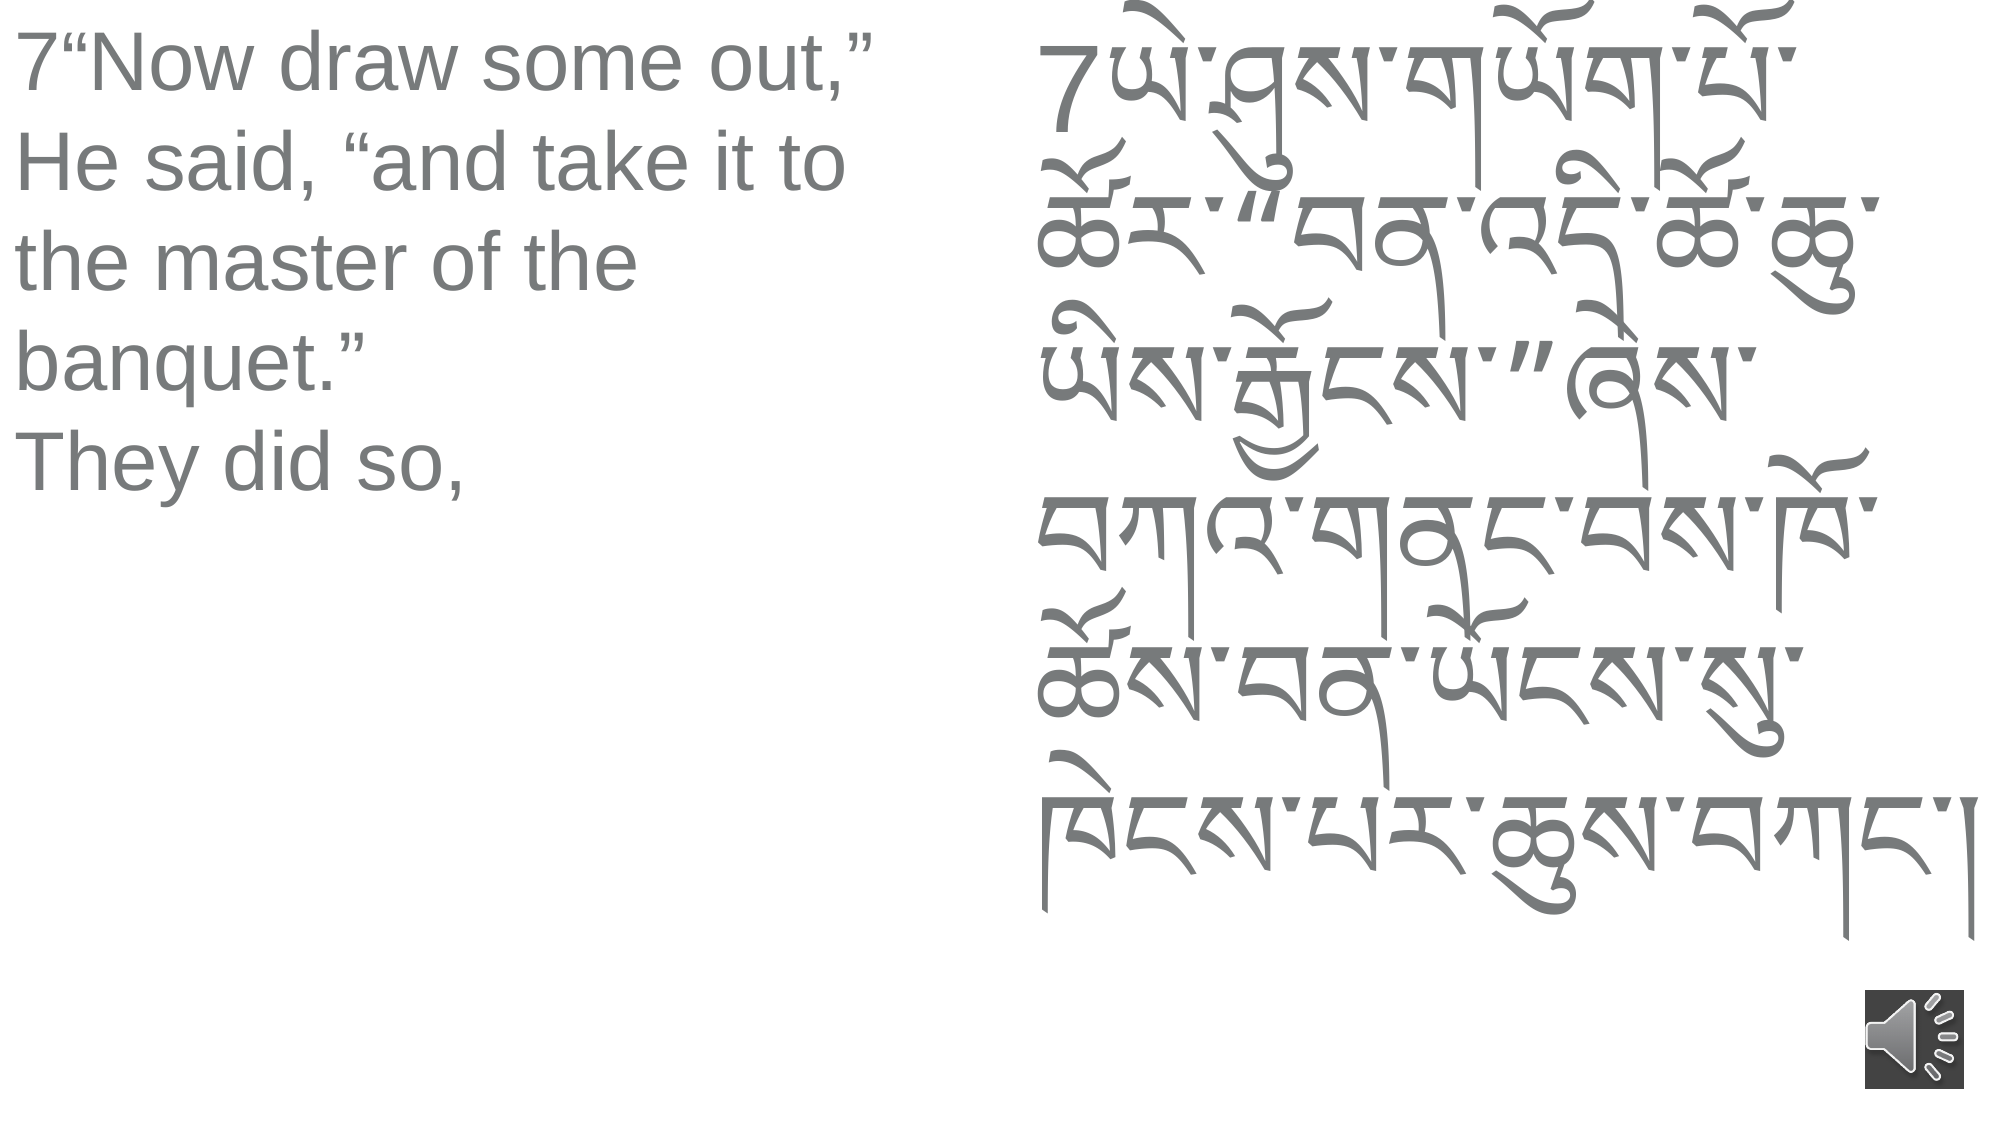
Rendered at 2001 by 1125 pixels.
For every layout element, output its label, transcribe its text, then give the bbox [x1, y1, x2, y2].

text_box 7ཡེ་ཤུས་གཡོག་པོ་ཚོར་“བན་འདི་ཚོ་ཆུ་ཡིས་རྒྱོངས་”ཞེས་བཀའ་གནང་བས་ཁོ་ཚོས་བན་ཡོངས་སུ་ཁེངས་པར་ཆུས་བཀང༌། [1019, 0, 2000, 1125]
text_box 7“Now draw some out,” He said, “and take it to the master of the banquet.” They did so, [0, 0, 981, 1125]
picture [1864, 989, 1965, 1090]
